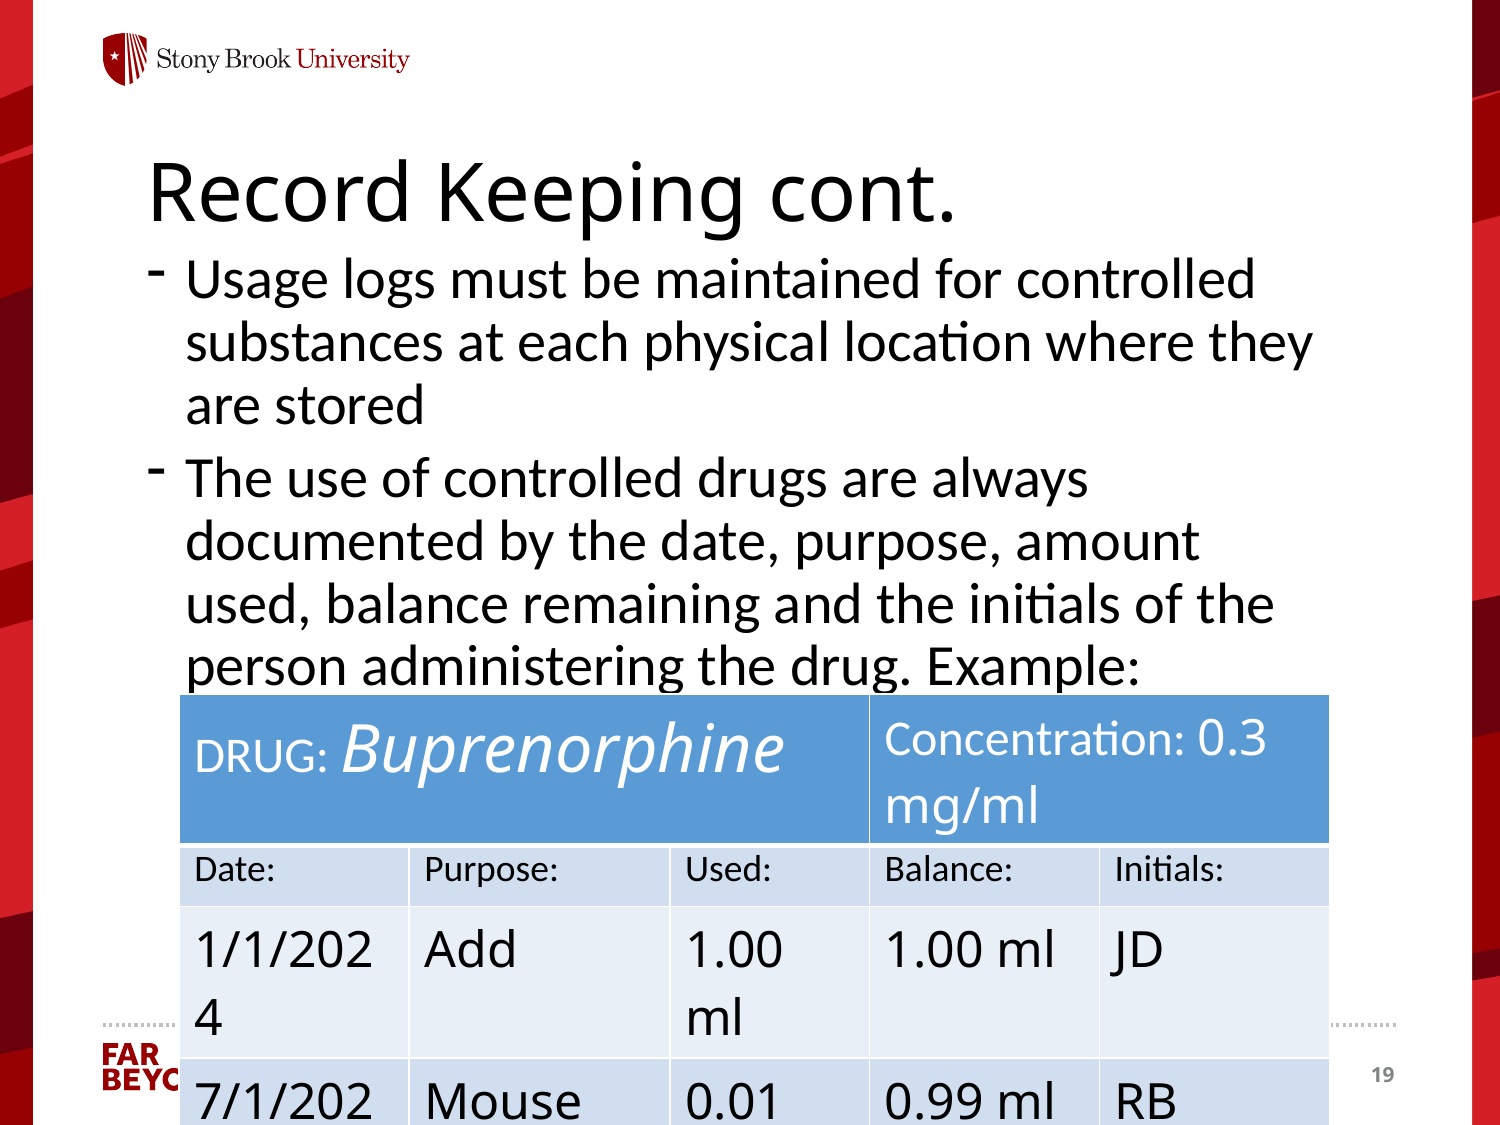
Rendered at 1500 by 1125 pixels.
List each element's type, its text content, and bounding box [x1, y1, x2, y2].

slide_number 19 [1331, 1054, 1409, 1114]
table_cell 0.01 ml [671, 1059, 869, 1125]
picture [1473, 0, 1500, 1125]
table_cell 1.00 ml [671, 907, 869, 1057]
table_cell Mouse Surgery [410, 1059, 669, 1125]
table_cell JD [1100, 907, 1329, 1057]
table_cell Date: [180, 848, 408, 906]
table_header DRUG: Buprenorphine [180, 695, 869, 843]
table_header Concentration: 0.3 mg/ml [870, 695, 1329, 843]
picture [103, 33, 410, 86]
table_cell 1/1/2024 [180, 907, 408, 1057]
table_cell Add [410, 907, 669, 1057]
table_cell 7/1/2024 [180, 1059, 408, 1125]
table_cell 0.99 ml [870, 1059, 1099, 1125]
table_cell Used: [671, 848, 869, 906]
table_cell Balance: [870, 848, 1099, 906]
list Record Keeping cont. Usage logs must be maintained for controlled substances at each physical location where they are stored The use of controlled drugs are always documented by the date, purpose, amount used, balance remaining and the initials of the person administering the drug. Example: [131, 132, 1348, 963]
table_cell Initials: [1100, 848, 1329, 906]
table_cell Purpose: [410, 848, 669, 906]
table_cell RB [1100, 1059, 1329, 1125]
picture [103, 1043, 178, 1091]
picture [0, 0, 33, 1125]
table_cell 1.00 ml [870, 907, 1099, 1057]
